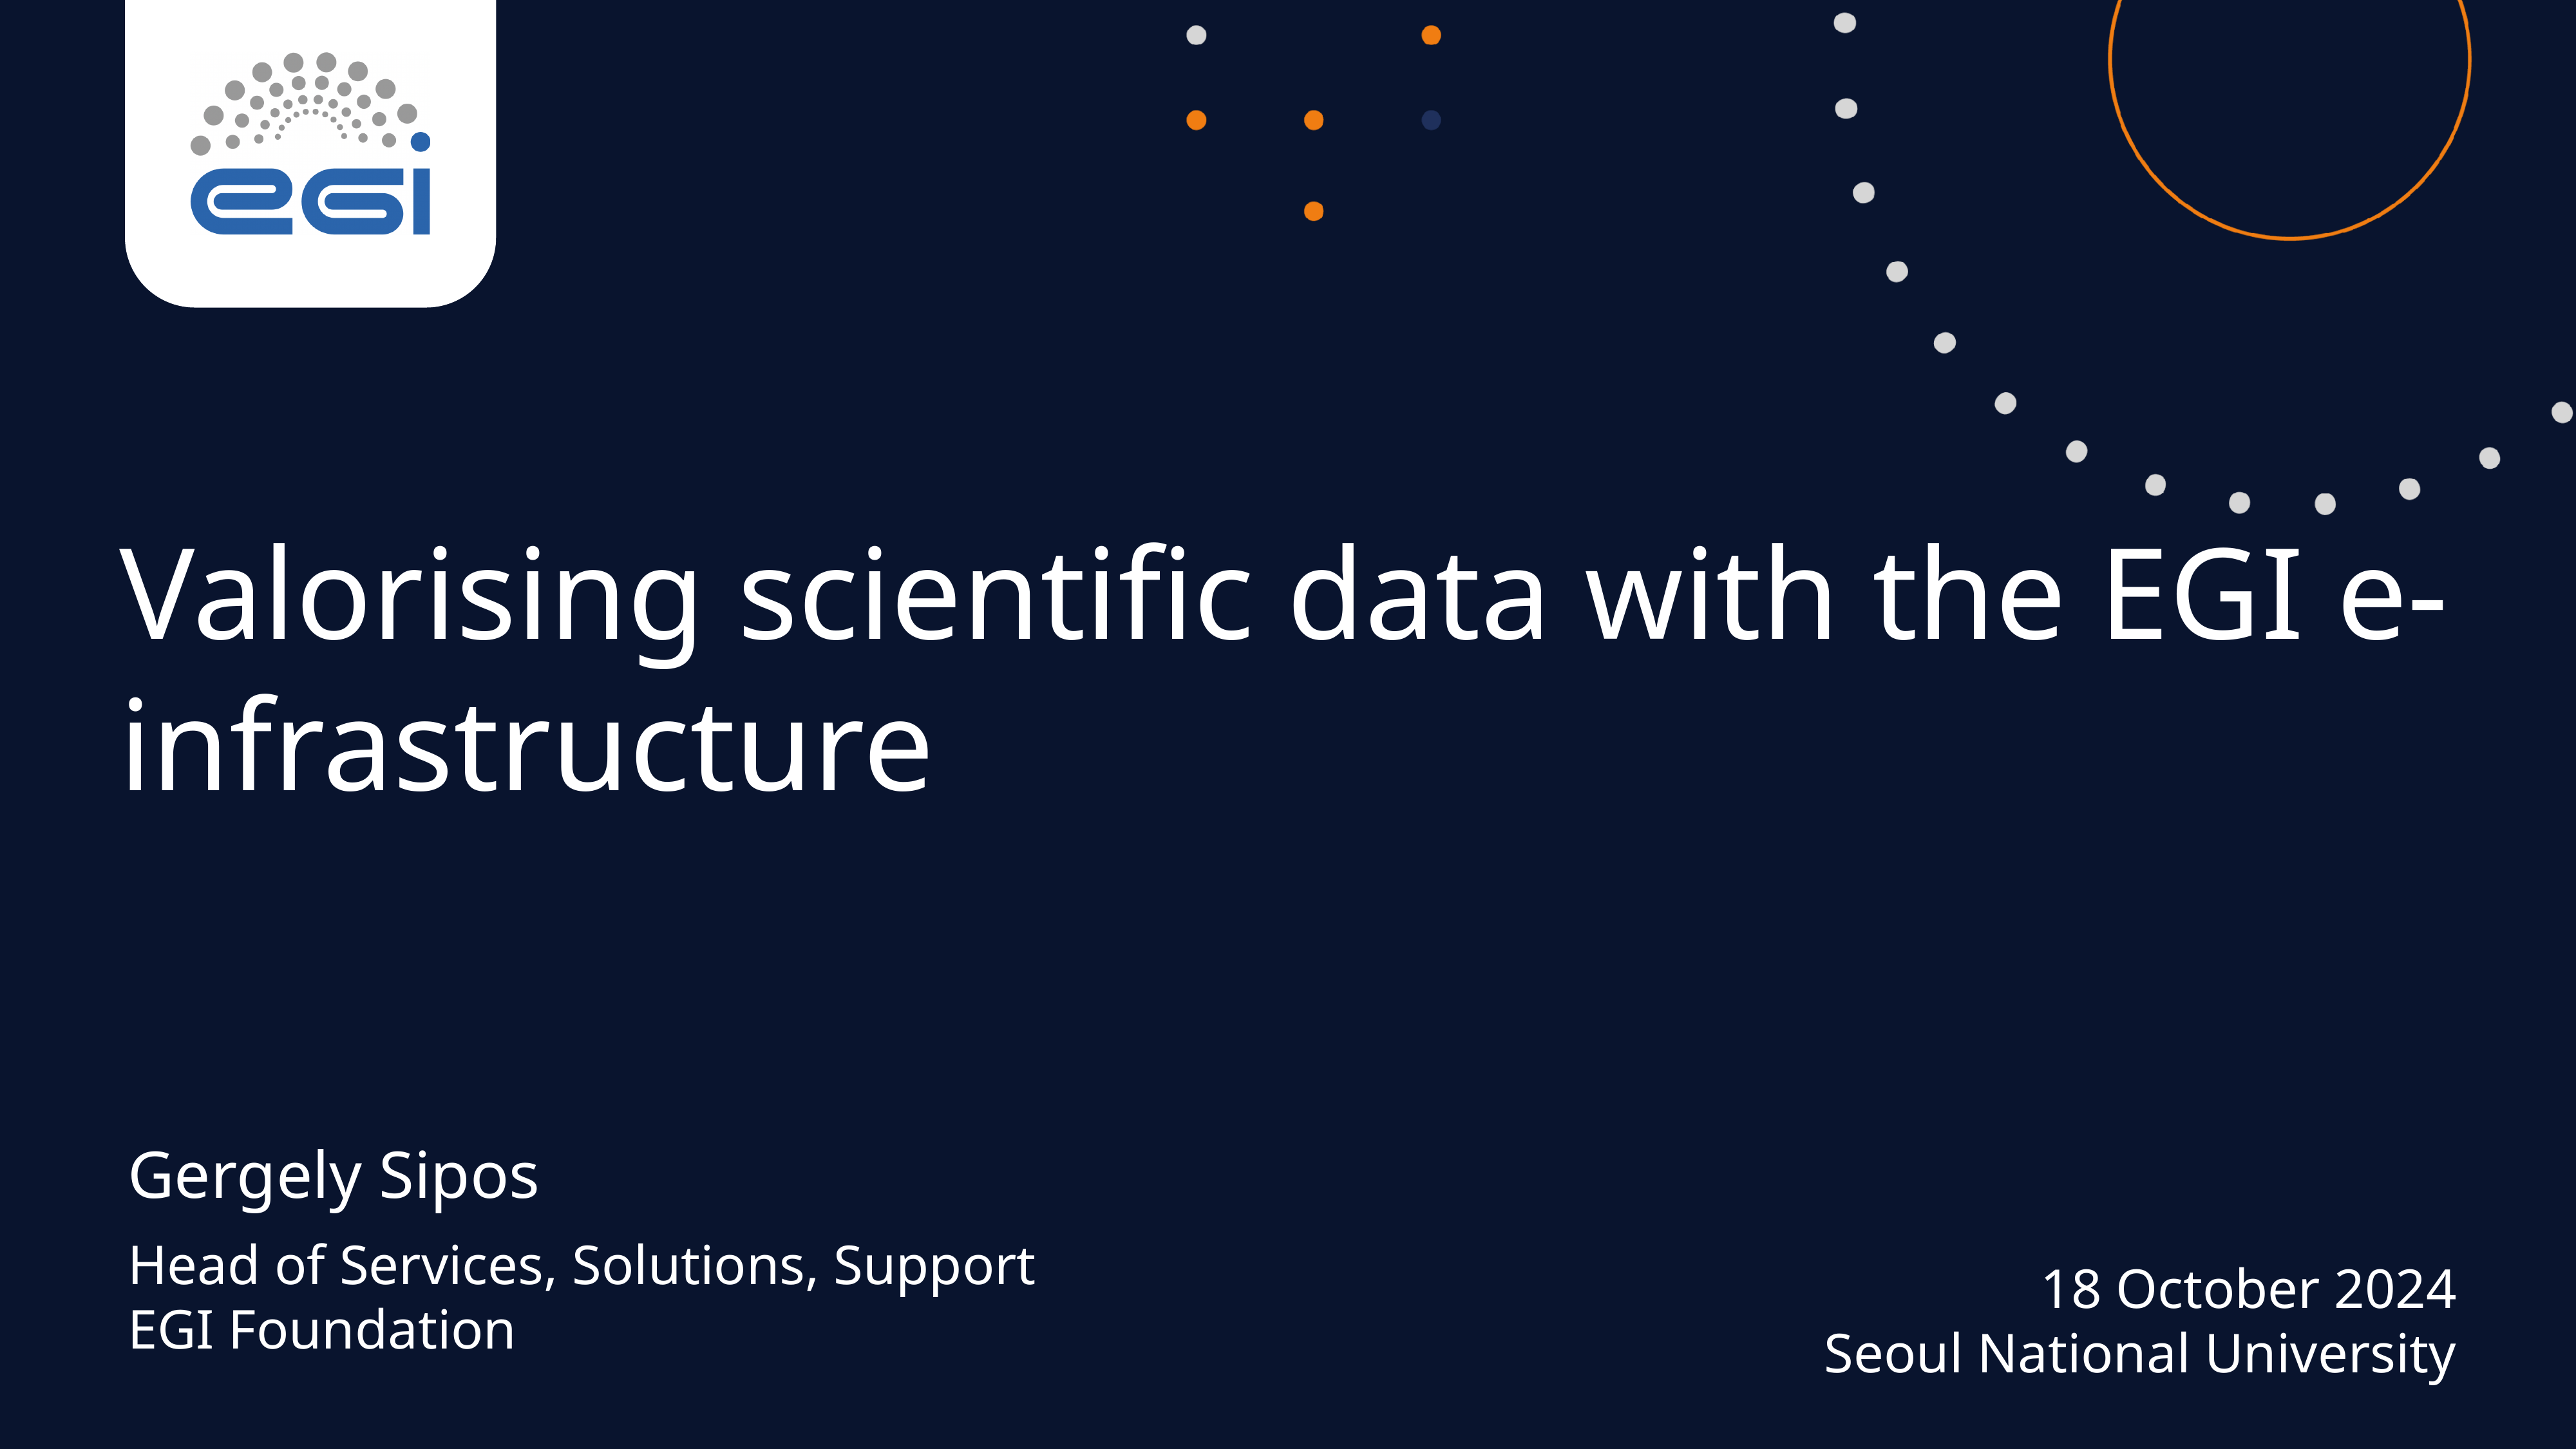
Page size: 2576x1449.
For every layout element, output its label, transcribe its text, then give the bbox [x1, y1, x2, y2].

picture [190, 52, 430, 235]
list Gergely Sipos [128, 1133, 1324, 1230]
picture [1069, 0, 2576, 515]
list 18 October 2024 Seoul National University [1598, 1255, 2458, 1449]
list Head of Services, Solutions, Support EGI Foundation [128, 1230, 1324, 1449]
list Valorising scientific data with the EGI e-infrastructure [114, 243, 2551, 1086]
